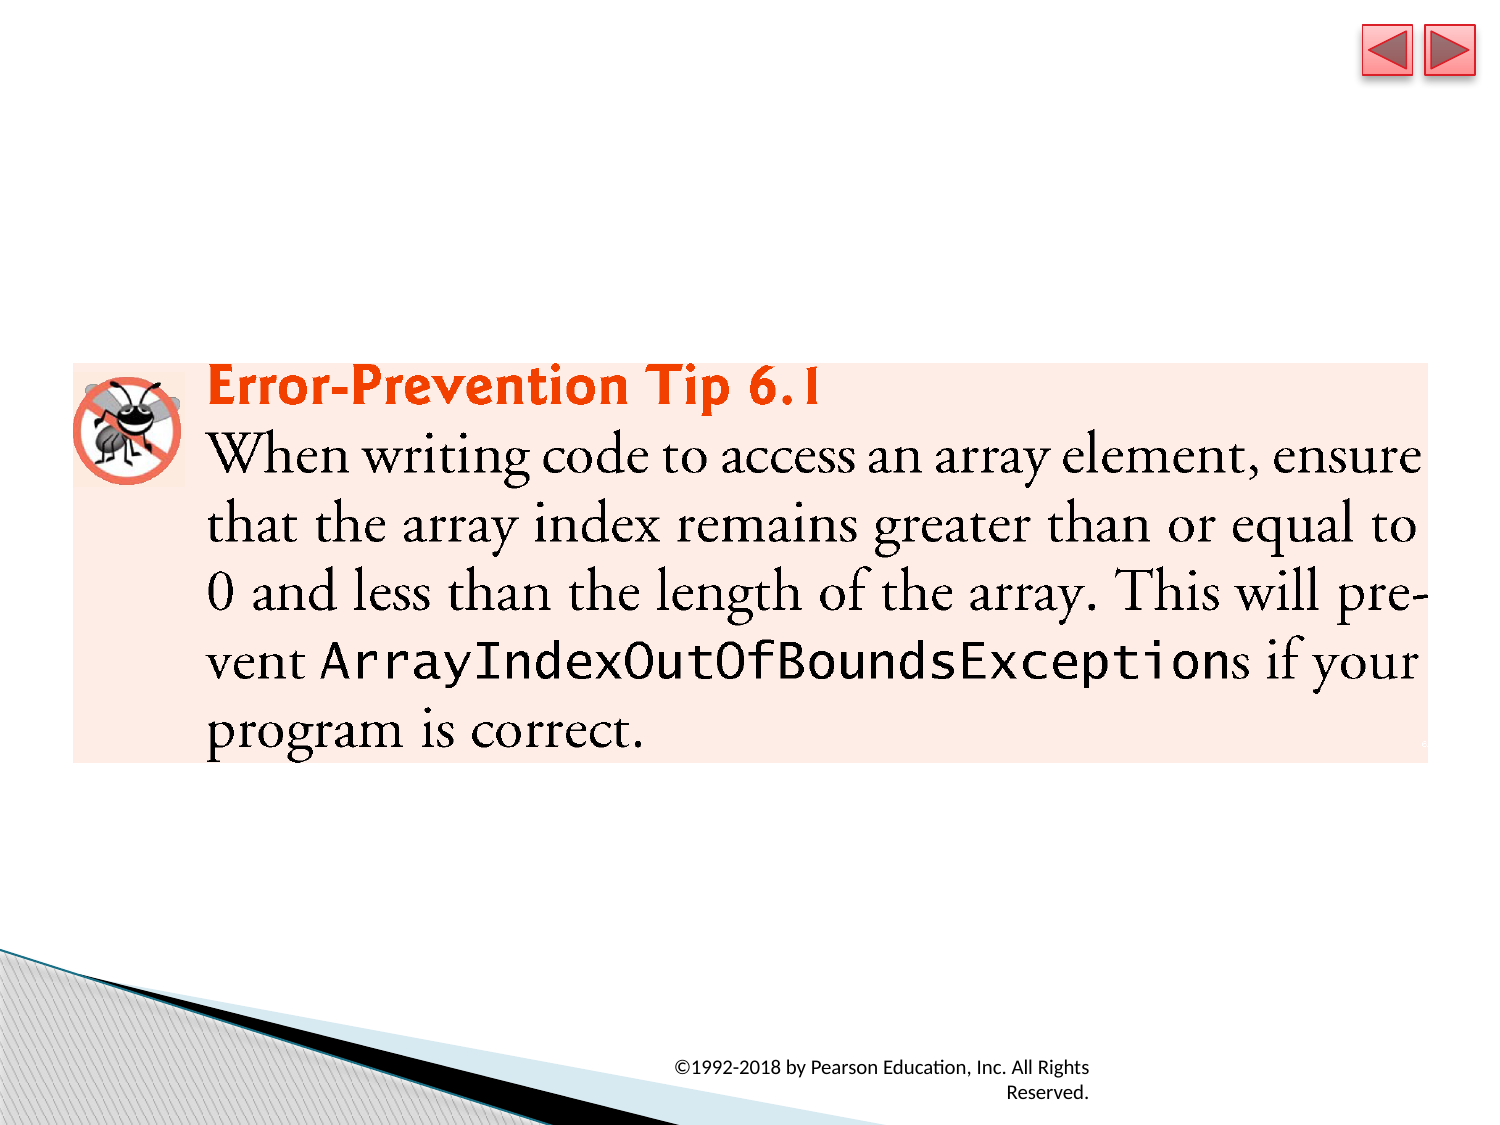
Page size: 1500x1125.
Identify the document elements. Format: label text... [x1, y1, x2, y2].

footer ©1992-2018 by Pearson Education, Inc. All Rights Reserved. [650, 1051, 1105, 1112]
picture [0, 289, 1500, 836]
